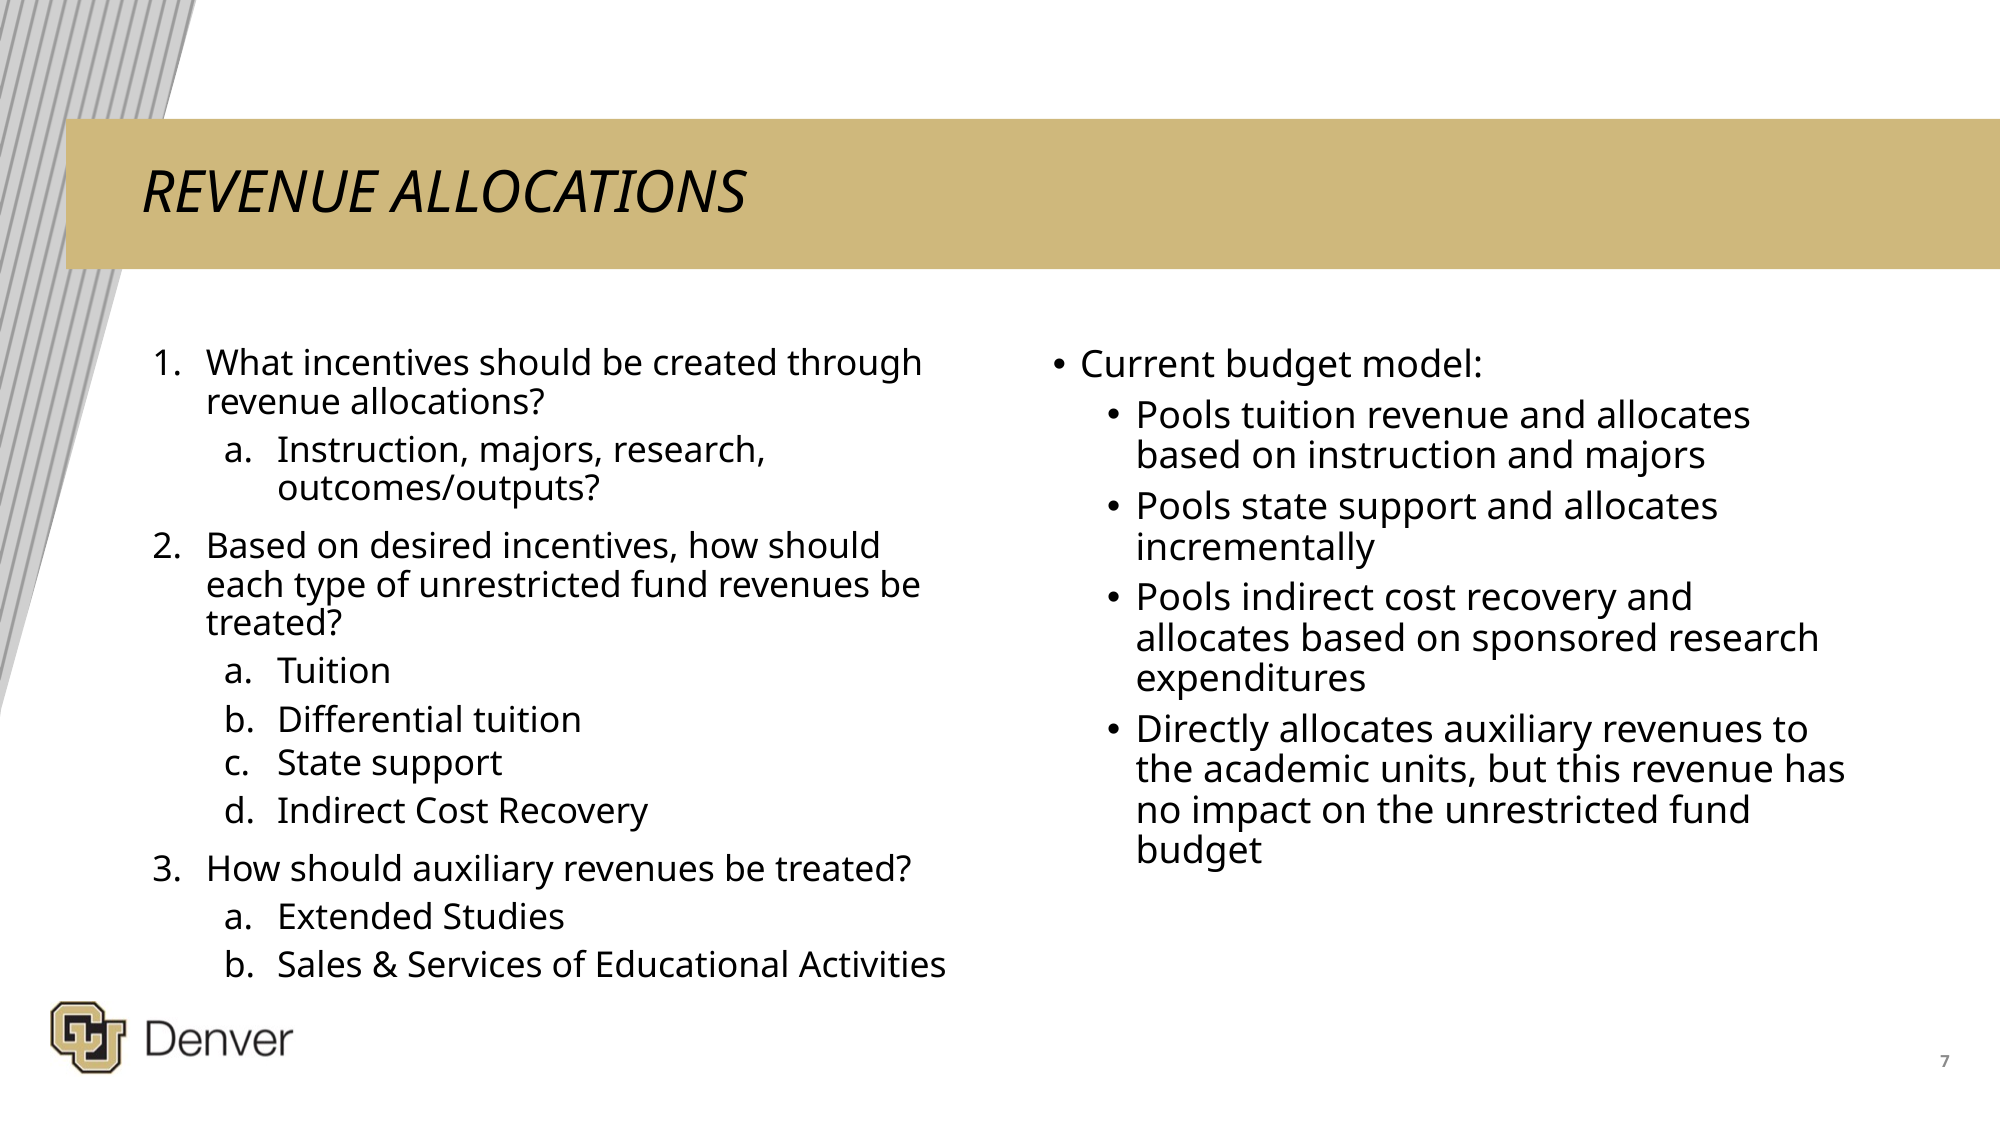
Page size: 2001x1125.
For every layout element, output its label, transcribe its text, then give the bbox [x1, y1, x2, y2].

slide_number 7 [1822, 999, 1950, 1075]
picture [50, 1001, 296, 1077]
picture [0, 0, 197, 717]
list Current budget model: Pools tuition revenue and allocates based on instruction and majors Pools state support and allocates incrementally Pools indirect cost recovery and allocates based on sponsored research expenditures Directly allocates auxiliary revenues to the academic units, but this revenue has no impact on the unrestricted fund budget [1016, 337, 1863, 900]
list What incentives should be created through revenue allocations? Instruction, majors, research, outcomes/outputs? Based on desired incentives, how should each type of unrestricted fund revenues be treated? Tuition Differential tuition State support Indirect Cost Recovery How should auxiliary revenues be treated? Extended Studies Sales & Services of Educational Activities [137, 337, 984, 1000]
title REVENUE ALLOCATIONS [66, 118, 2000, 270]
